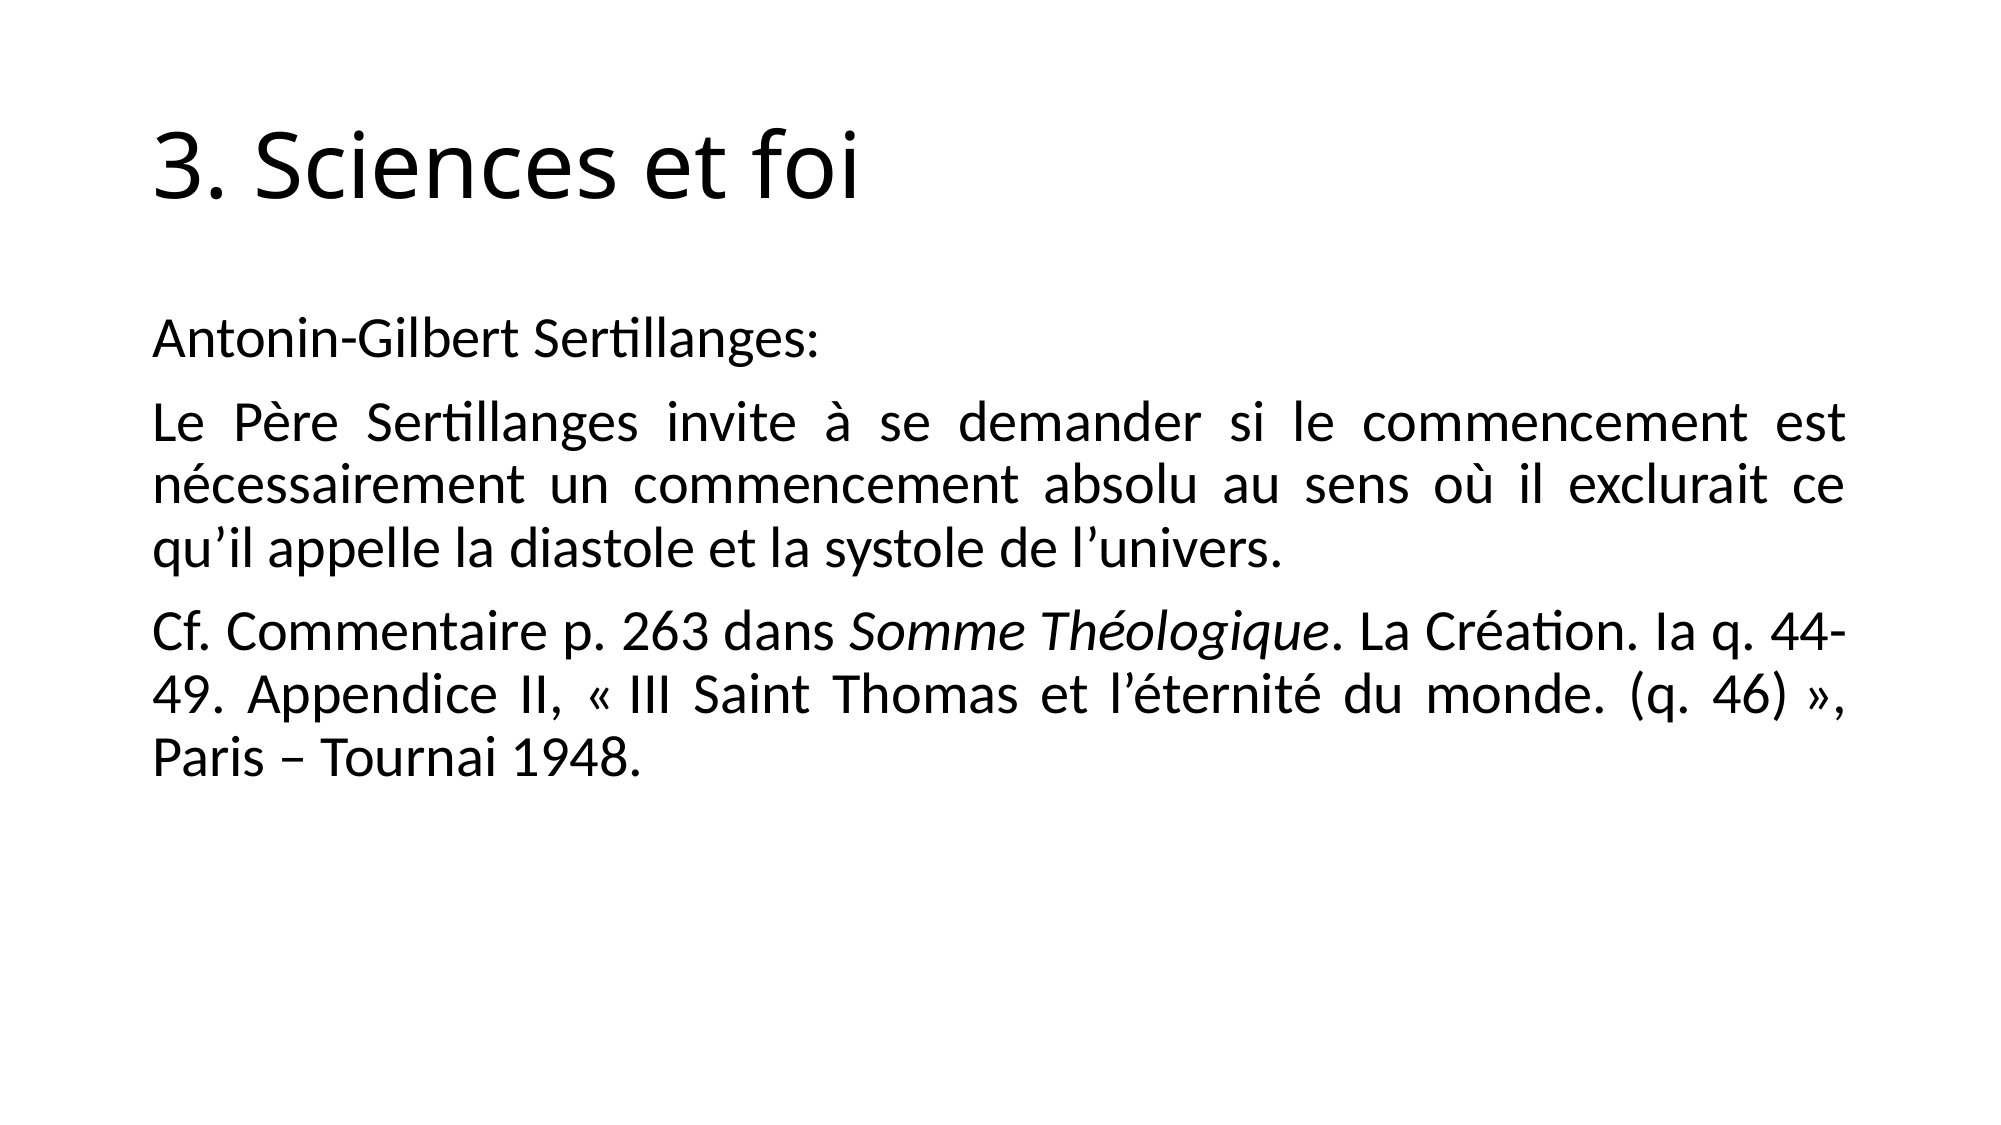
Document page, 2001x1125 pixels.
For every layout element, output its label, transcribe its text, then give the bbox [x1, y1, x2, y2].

list Antonin-Gilbert Sertillanges: Le Père Sertillanges invite à se demander si le commencement est nécessairement un commencement absolu au sens où il exclurait ce qu’il appelle la diastole et la systole de l’univers. Cf. Commentaire p. 263 dans Somme Théologique. La Création. Ia q. 44-49. Appendice II, « III Saint Thomas et l’éternité du monde. (q. 46) », Paris – Tournai 1948. [137, 299, 1863, 1014]
title 3. Sciences et foi [137, 59, 1863, 278]
